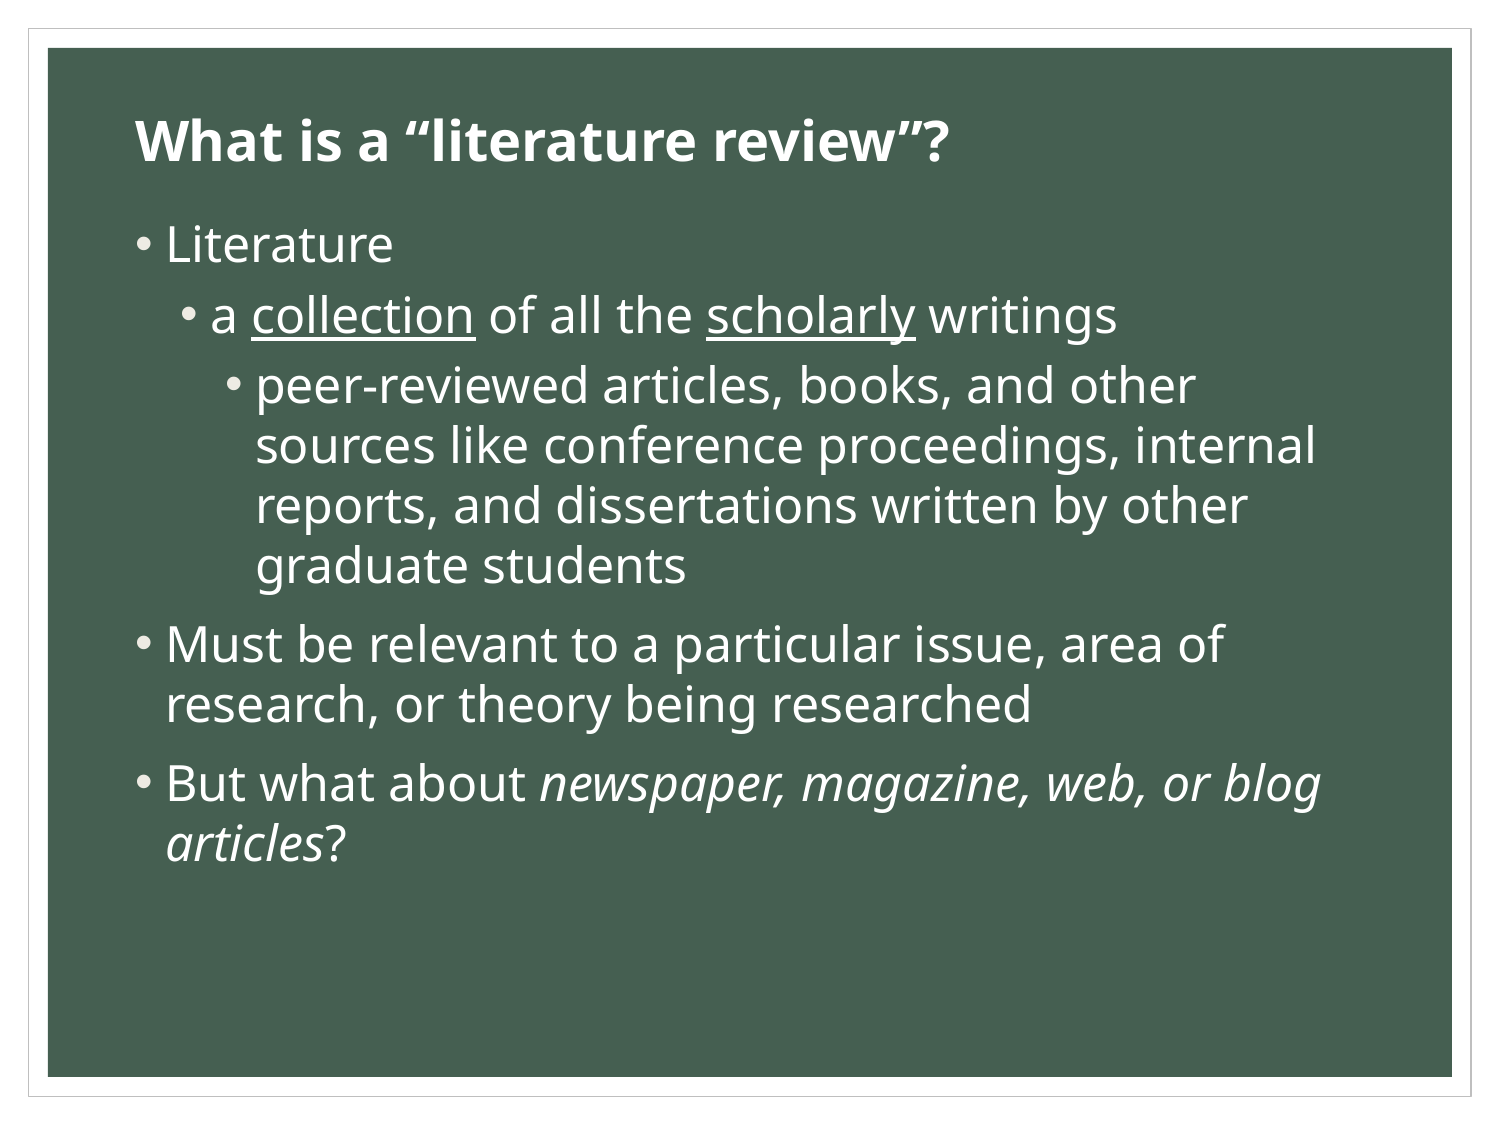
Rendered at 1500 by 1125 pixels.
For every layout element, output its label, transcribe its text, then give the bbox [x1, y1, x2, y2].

title What is a “literature review”? [120, 105, 1380, 182]
list Literature a collection of all the scholarly writings peer-reviewed articles, books, and other sources like conference proceedings, internal reports, and dissertations written by other graduate students Must be relevant to a particular issue, area of research, or theory being researched But what about newspaper, magazine, web, or blog articles? [120, 205, 1380, 990]
